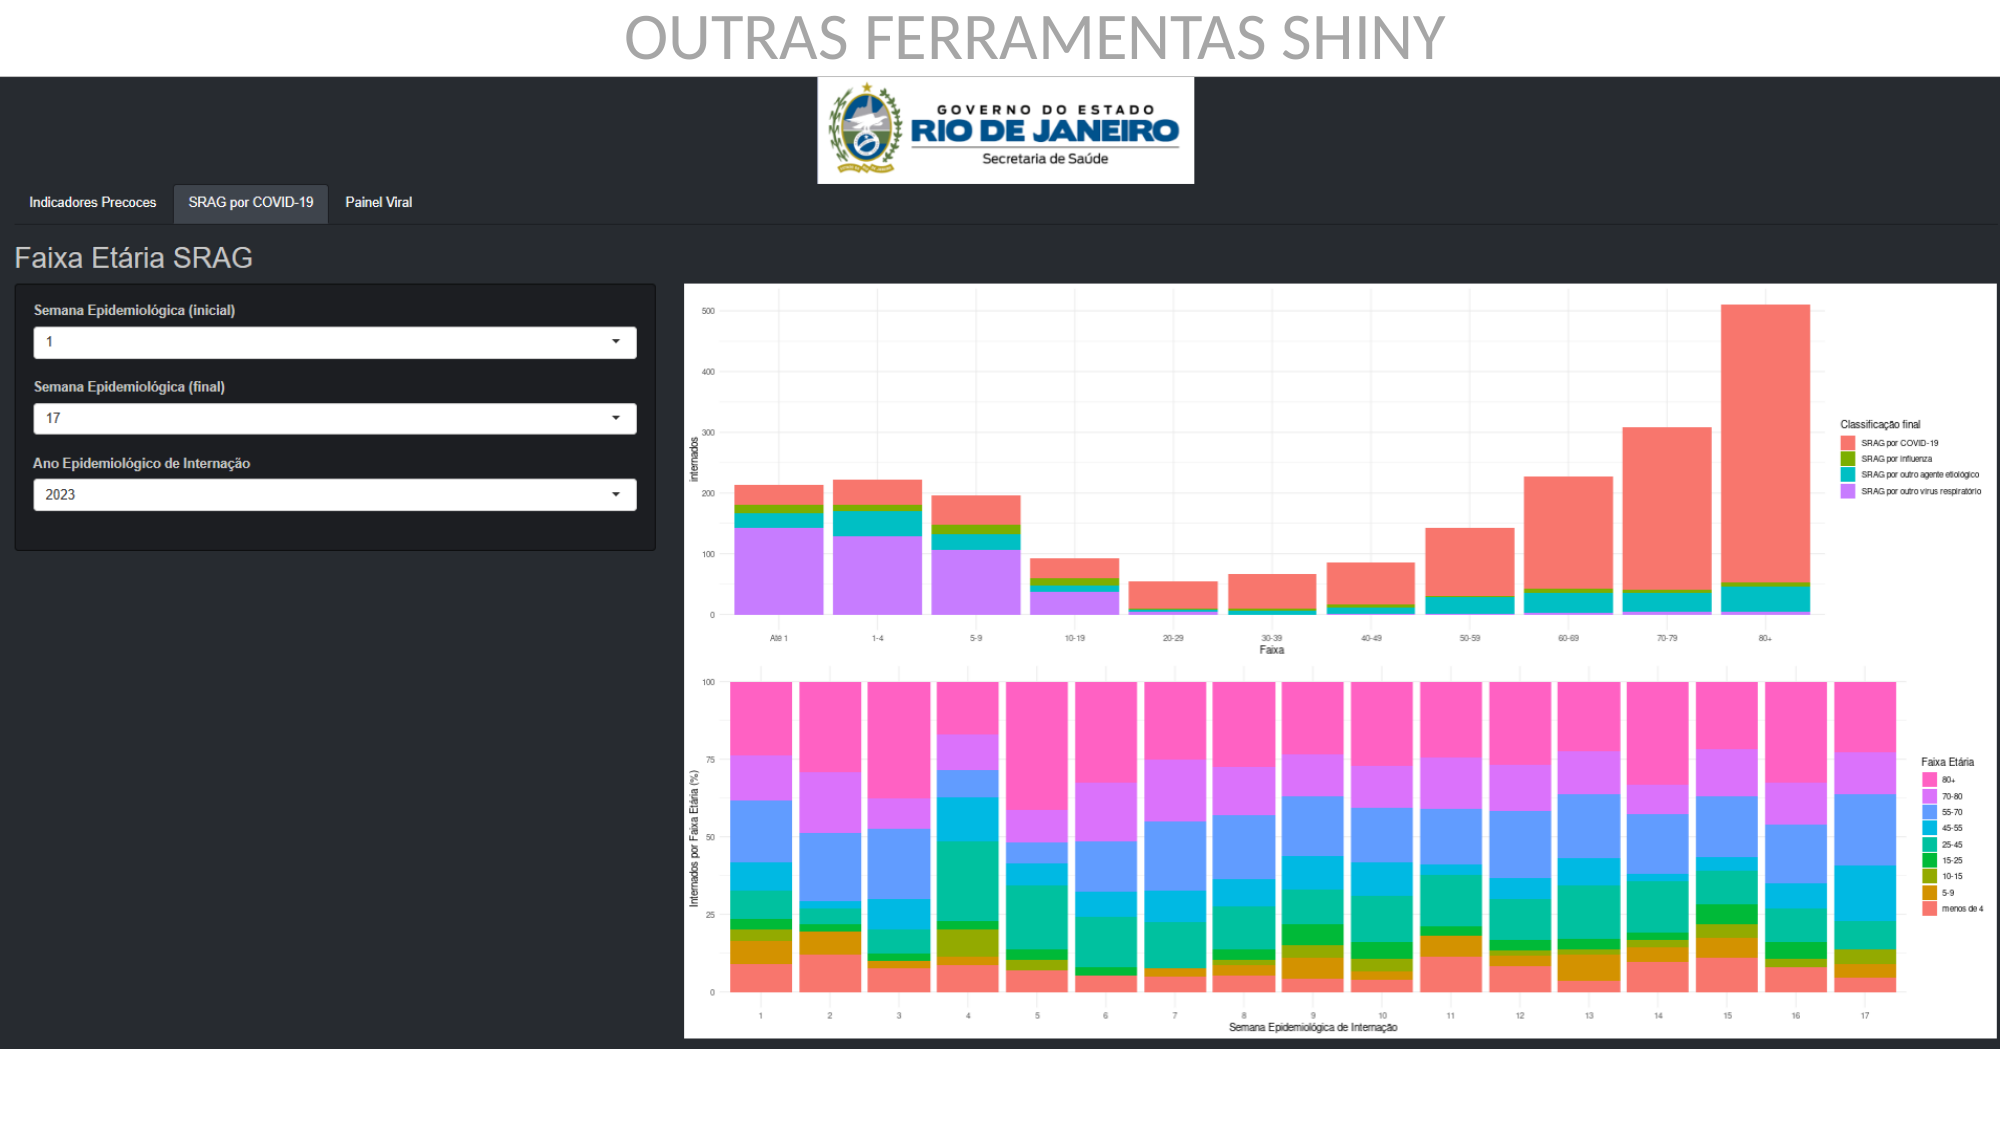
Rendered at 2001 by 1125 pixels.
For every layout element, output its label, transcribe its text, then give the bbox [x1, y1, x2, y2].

picture [0, 76, 2000, 1049]
text_box OUTRAS FERRAMENTAS SHINY [535, 0, 1536, 76]
